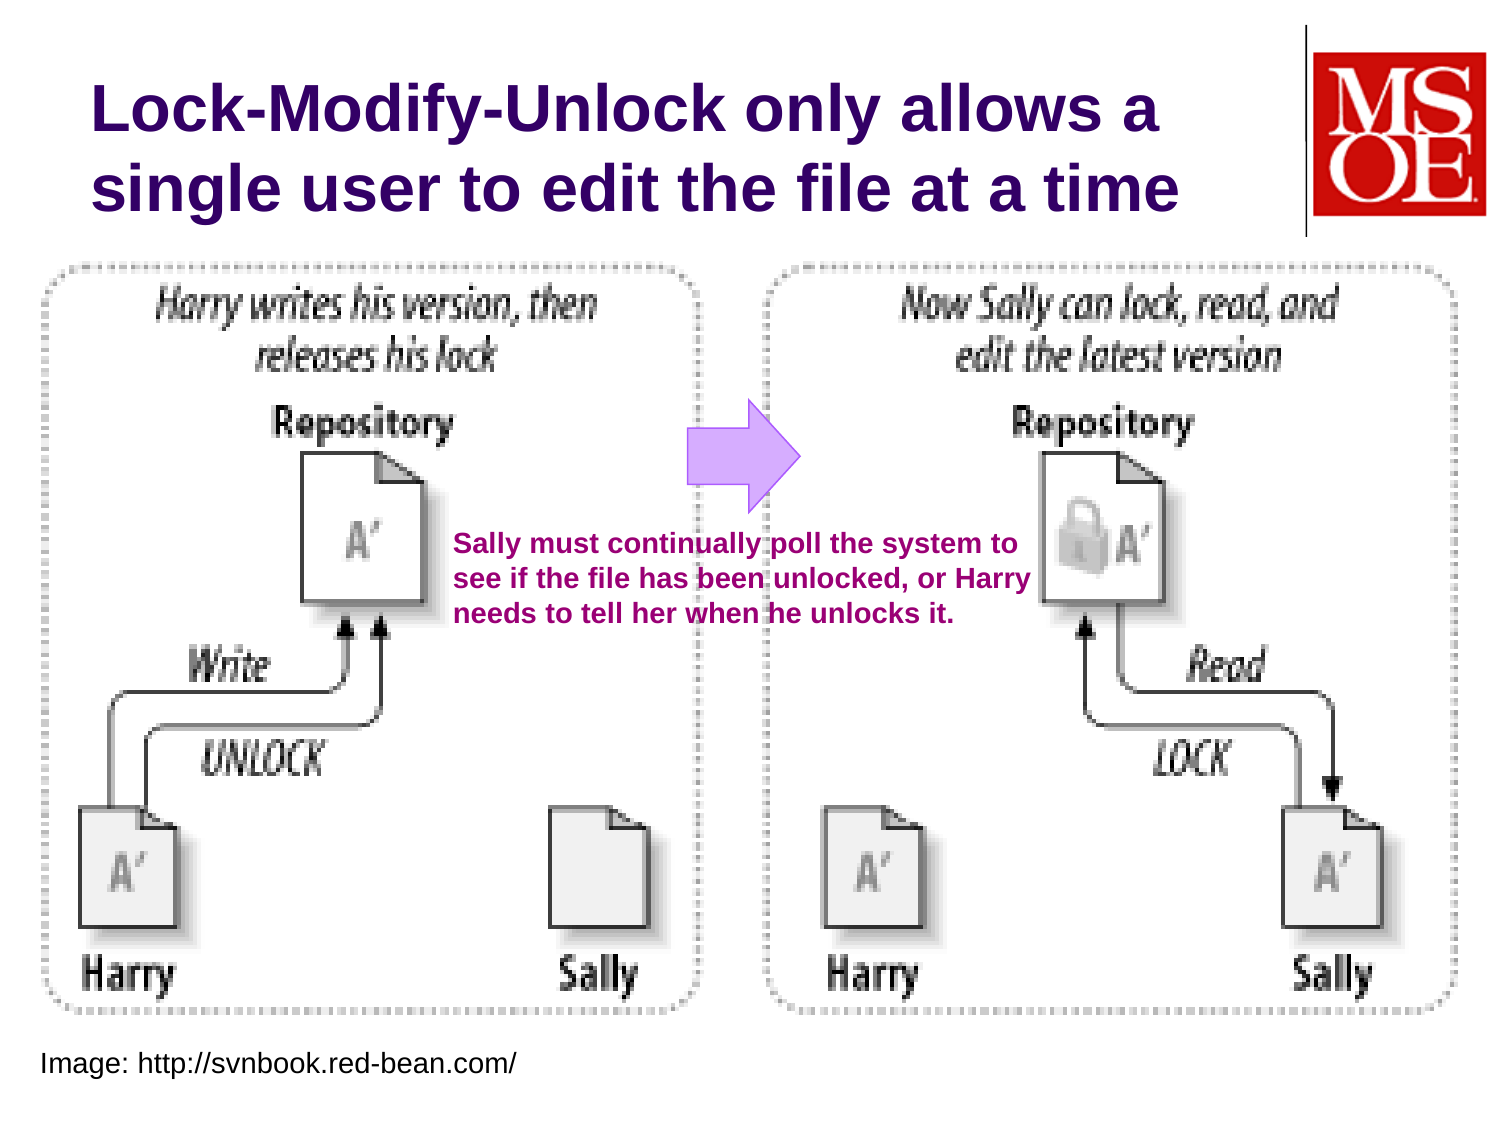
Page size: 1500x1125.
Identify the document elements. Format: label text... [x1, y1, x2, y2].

title Lock-Modify-Unlock only allows a single user to edit the file at a time [75, 20, 1313, 233]
picture [1313, 37, 1488, 232]
picture [37, 237, 1463, 1021]
text_box Image: http://svnbook.red-bean.com/ [25, 1037, 533, 1088]
